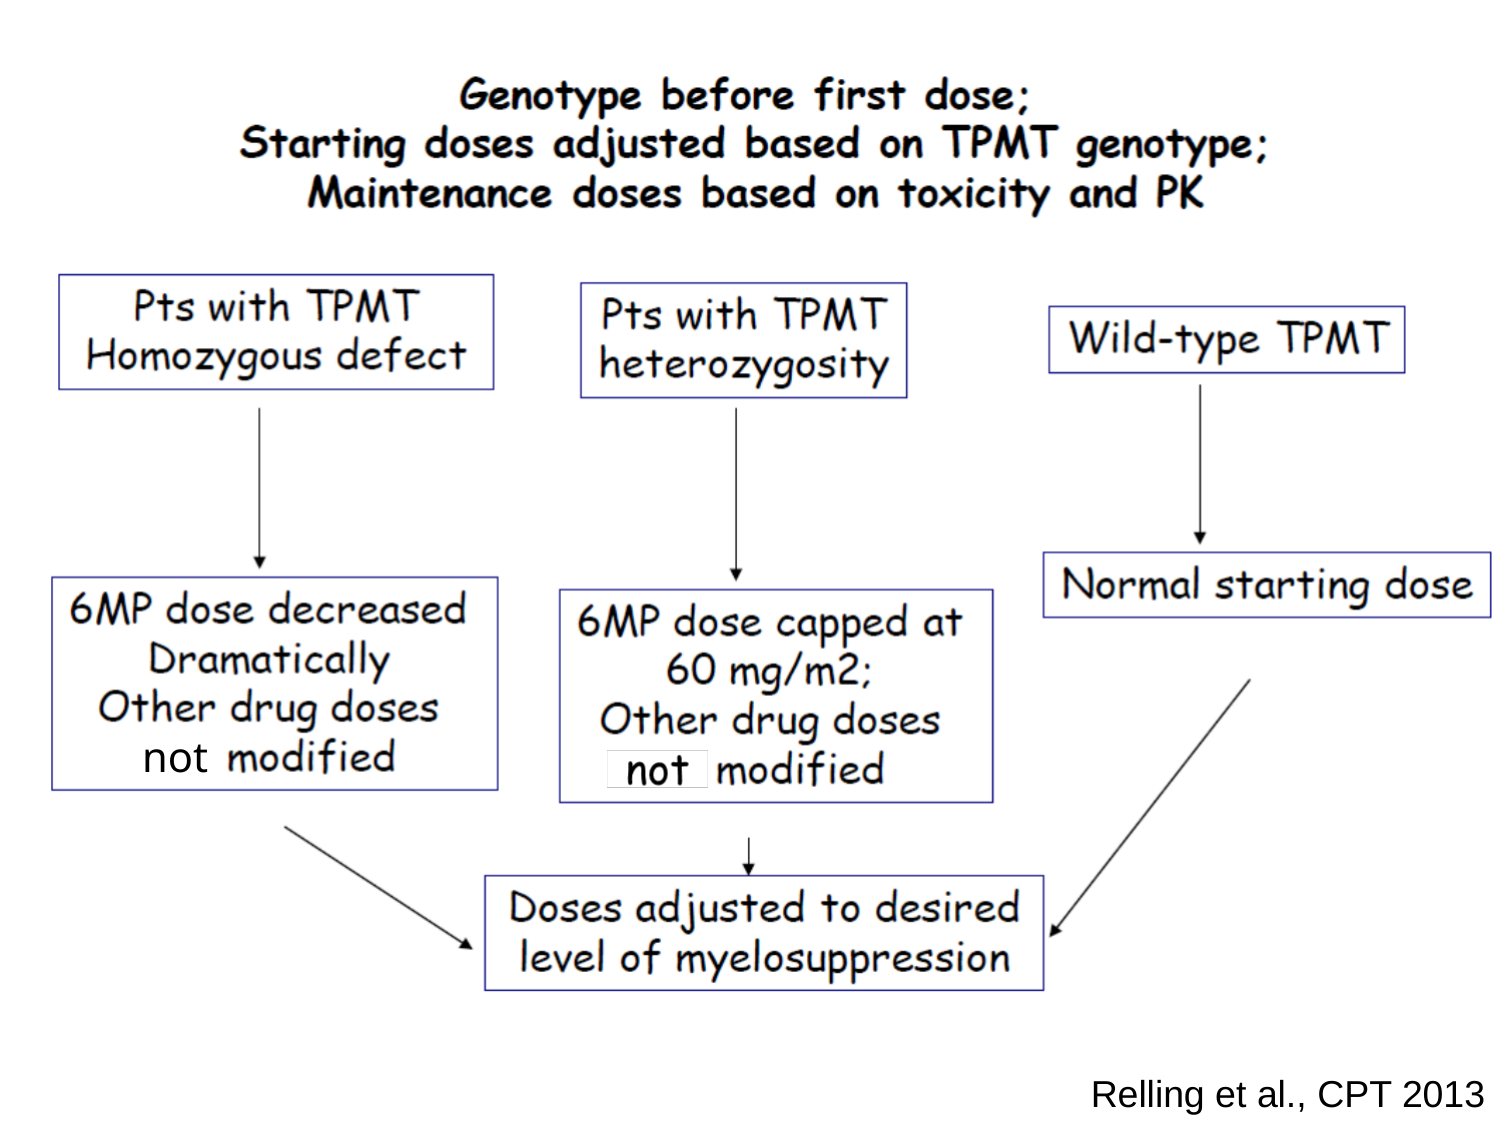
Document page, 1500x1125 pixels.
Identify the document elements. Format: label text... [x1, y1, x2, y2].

text_box Relling et al., CPT 2013 [924, 1065, 1500, 1123]
picture [0, 66, 1500, 1059]
